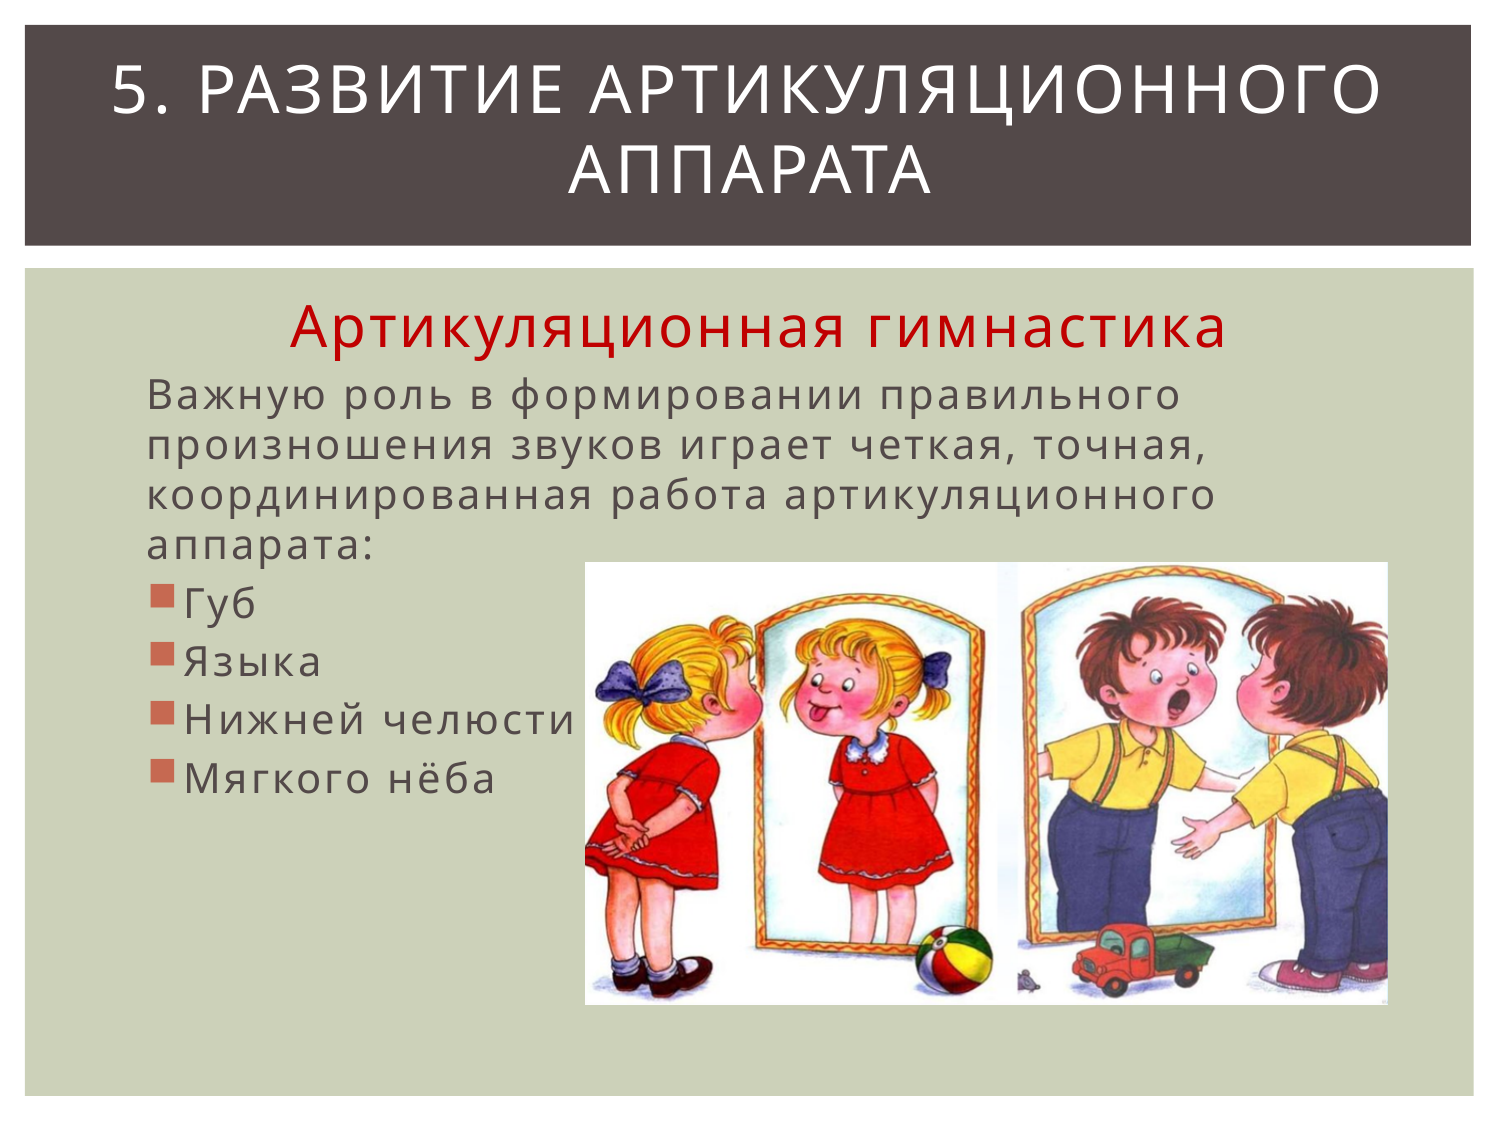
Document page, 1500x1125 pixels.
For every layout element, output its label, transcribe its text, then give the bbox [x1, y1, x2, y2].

picture [585, 562, 1389, 1006]
title 5. Развитие артикуляционного аппарата [62, 58, 1438, 197]
list Артикуляционная гимнастика Важную роль в формировании правильного произношения звуков играет четкая, точная, координированная работа артикуляционного аппарата: Губ Языка Нижней челюсти Мягкого нёба [123, 281, 1388, 1005]
